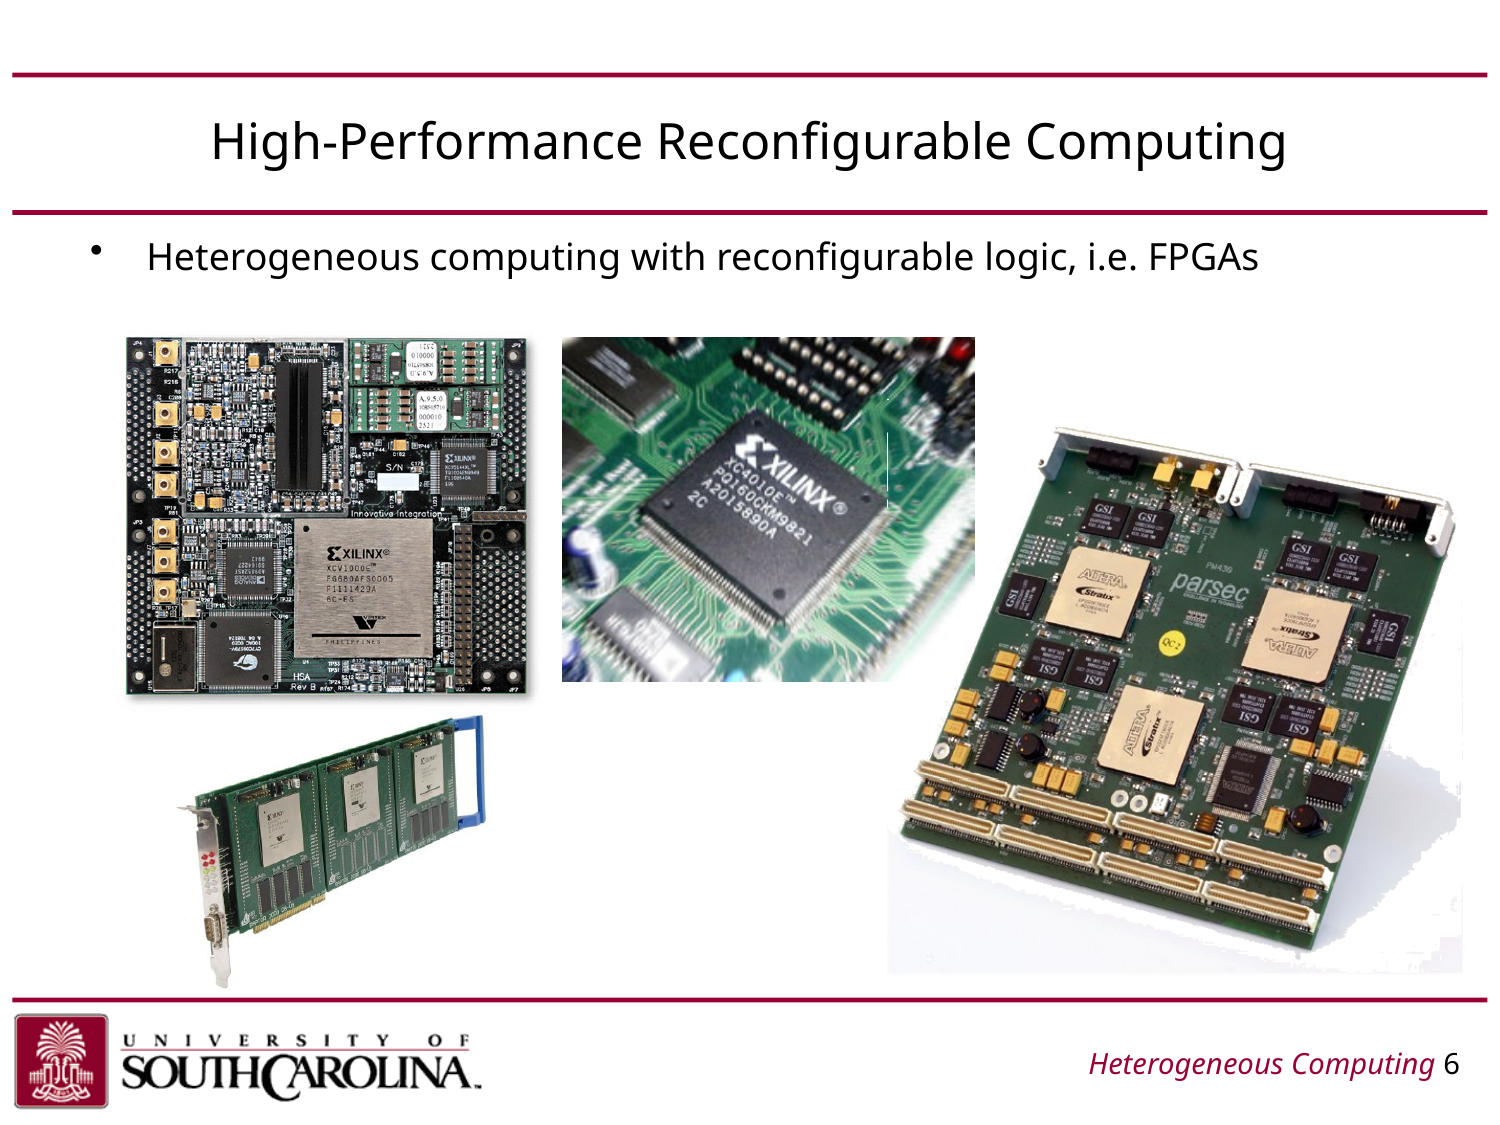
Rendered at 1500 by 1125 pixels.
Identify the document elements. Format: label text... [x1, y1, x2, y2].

list Heterogeneous computing with reconfigurable logic, i.e. FPGAs [75, 224, 1425, 988]
title High-Performance Reconfigurable Computing [75, 75, 1425, 205]
picture [12, 1012, 488, 1112]
slide_number Heterogeneous Computing 6 [562, 1037, 1475, 1088]
picture [112, 324, 550, 992]
picture [562, 337, 1463, 975]
